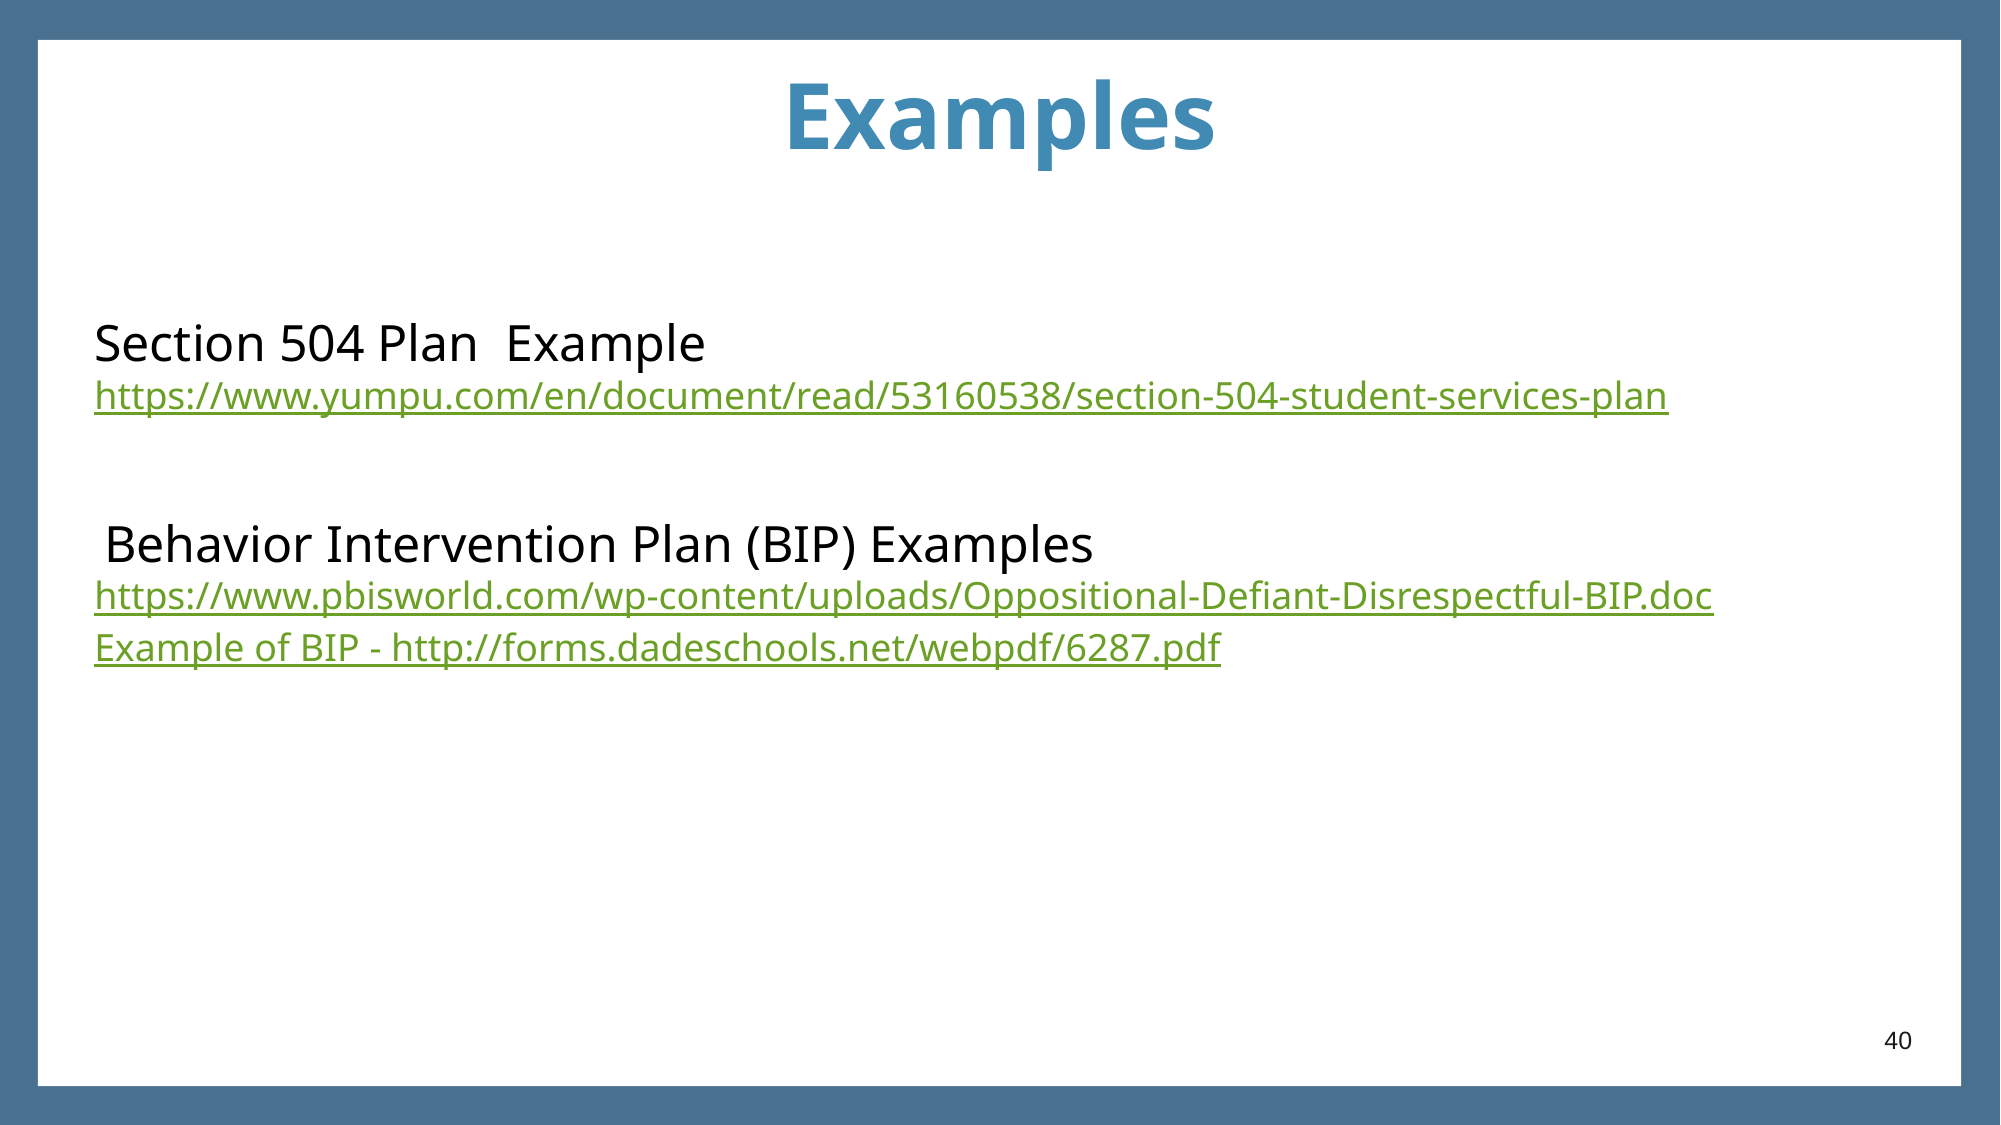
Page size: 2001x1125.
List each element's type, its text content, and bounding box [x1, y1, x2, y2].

text_box 40 [1477, 1009, 1928, 1070]
text_box Examples [658, 50, 1342, 176]
text_box Section 504 Plan Example https://www.yumpu.com/en/document/read/53160538/section-504-student-services-plan Behavior Intervention Plan (BIP) Examples https://www.pbisworld.com/wp-content/uploads/Oppositional-Defiant-Disrespectful-BIP.doc Example of BIP - http://forms.dadeschools.net/webpdf/6287.pdf [79, 304, 1921, 907]
